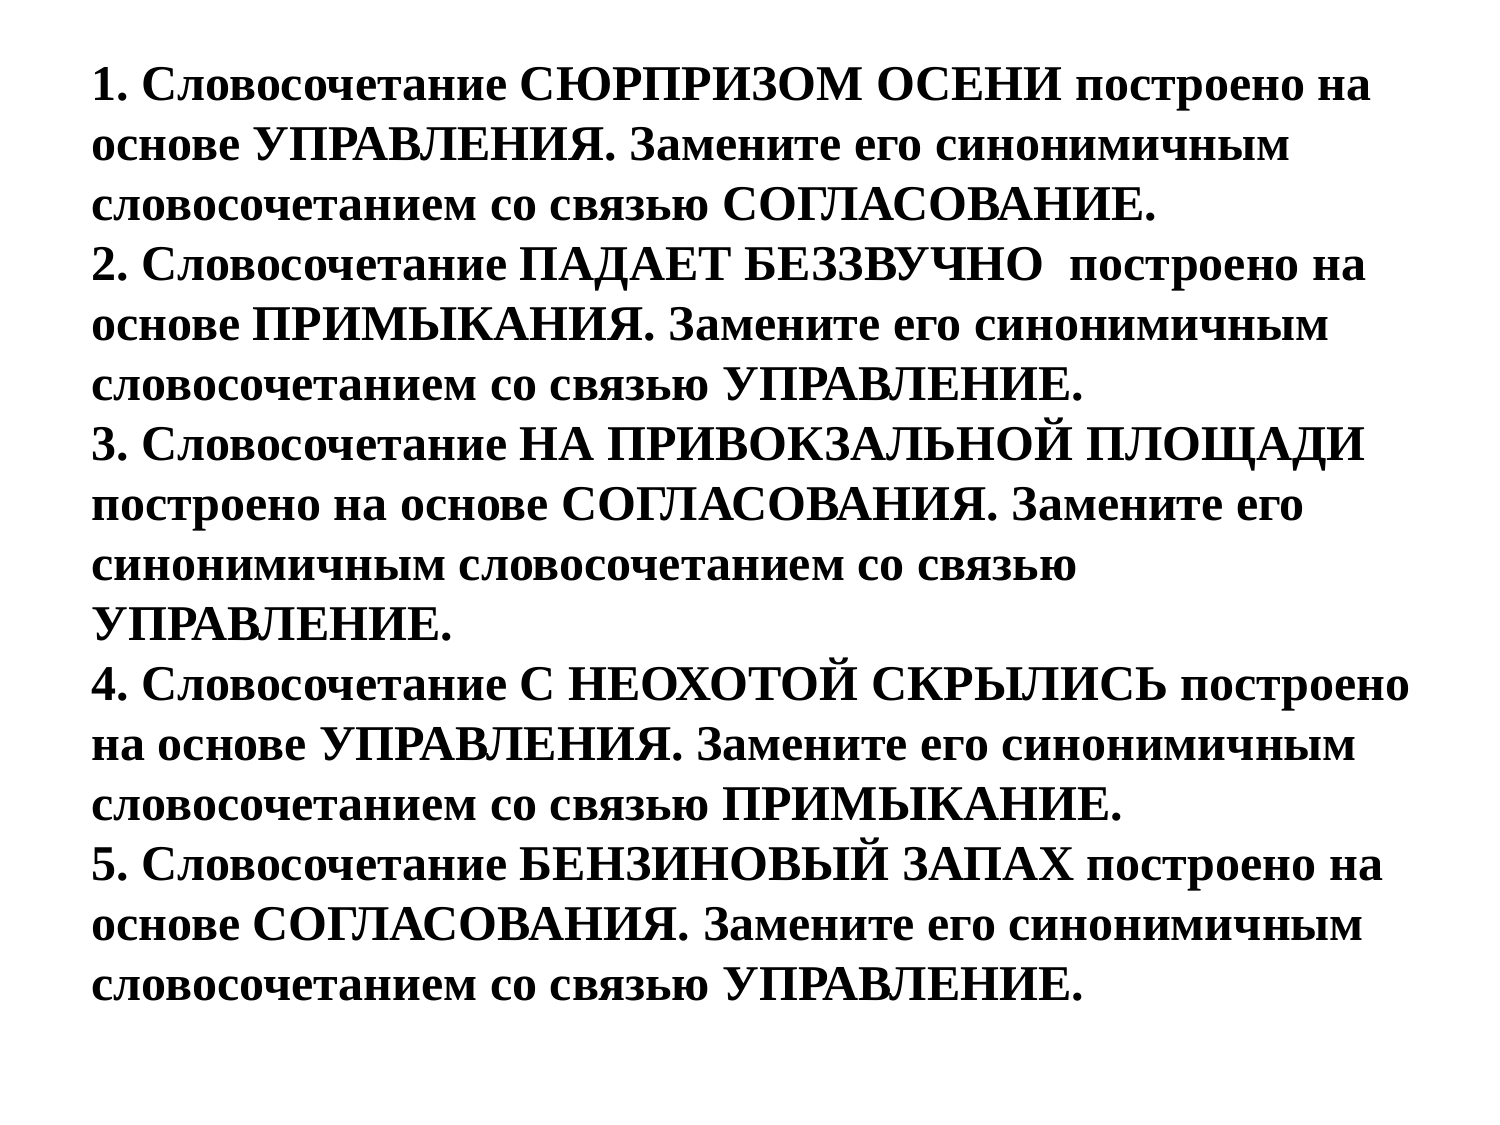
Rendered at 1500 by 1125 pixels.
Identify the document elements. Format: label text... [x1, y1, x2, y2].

text_box 1. Словосочетание СЮРПРИЗОМ ОСЕНИ построено на основе УПРАВЛЕНИЯ. Замените его синонимичным словосочетанием со связью СОГЛАСОВАНИЕ. 2. Словосочетание ПАДАЕТ БЕЗЗВУЧНО построено на основе ПРИМЫКАНИЯ. Замените его синонимичным словосочетанием со связью УПРАВЛЕНИЕ. 3. Словосочетание НА ПРИВОКЗАЛЬНОЙ ПЛОЩАДИ построено на основе СОГЛАСОВАНИЯ. Замените его синонимичным словосочетанием со связью УПРАВЛЕНИЕ. 4. Словосочетание С НЕОХОТОЙ СКРЫЛИСЬ построено на основе УПРАВЛЕНИЯ. Замените его синонимичным словосочетанием со связью ПРИМЫКАНИЕ. 5. Словосочетание БЕНЗИНОВЫЙ ЗАПАХ построено на основе СОГЛАСОВАНИЯ. Замените его синонимичным словосочетанием со связью УПРАВЛЕНИЕ. [76, 42, 1449, 1068]
